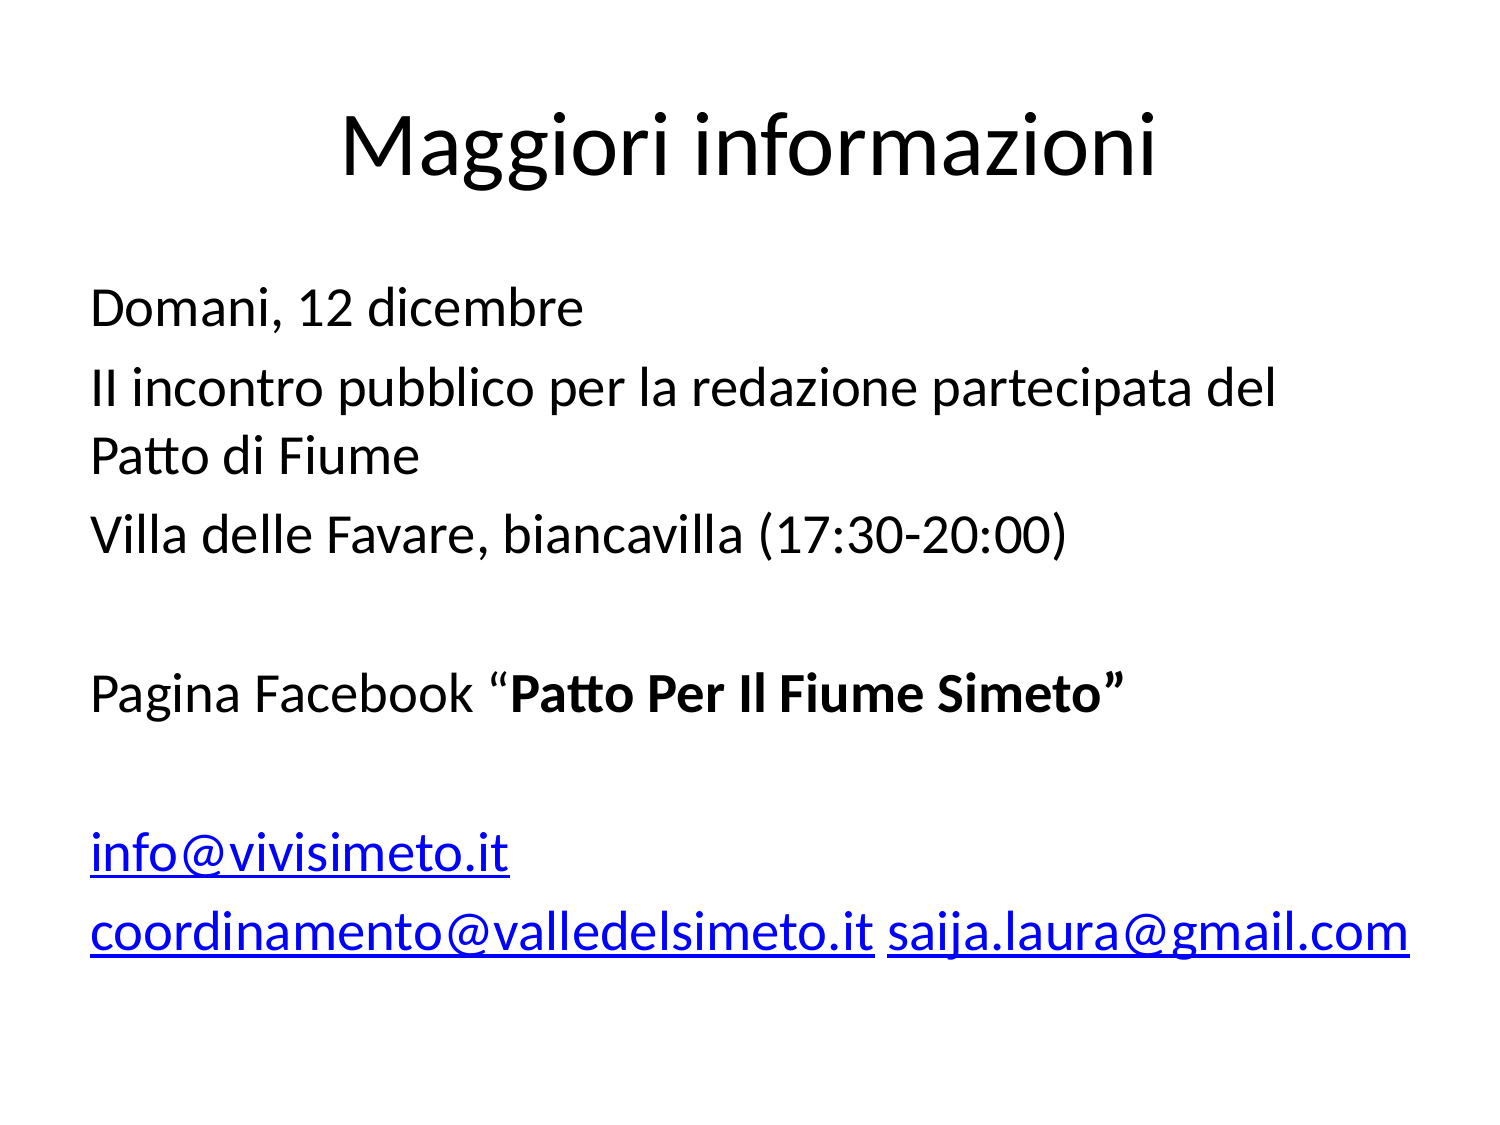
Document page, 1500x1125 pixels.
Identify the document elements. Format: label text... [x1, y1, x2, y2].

list Domani, 12 dicembre II incontro pubblico per la redazione partecipata del Patto di Fiume Villa delle Favare, biancavilla (17:30-20:00) Pagina Facebook “Patto Per Il Fiume Simeto” info@vivisimeto.it coordinamento@valledelsimeto.it saija.laura@gmail.com [74, 262, 1426, 1006]
title Maggiori informazioni [74, 44, 1426, 233]
